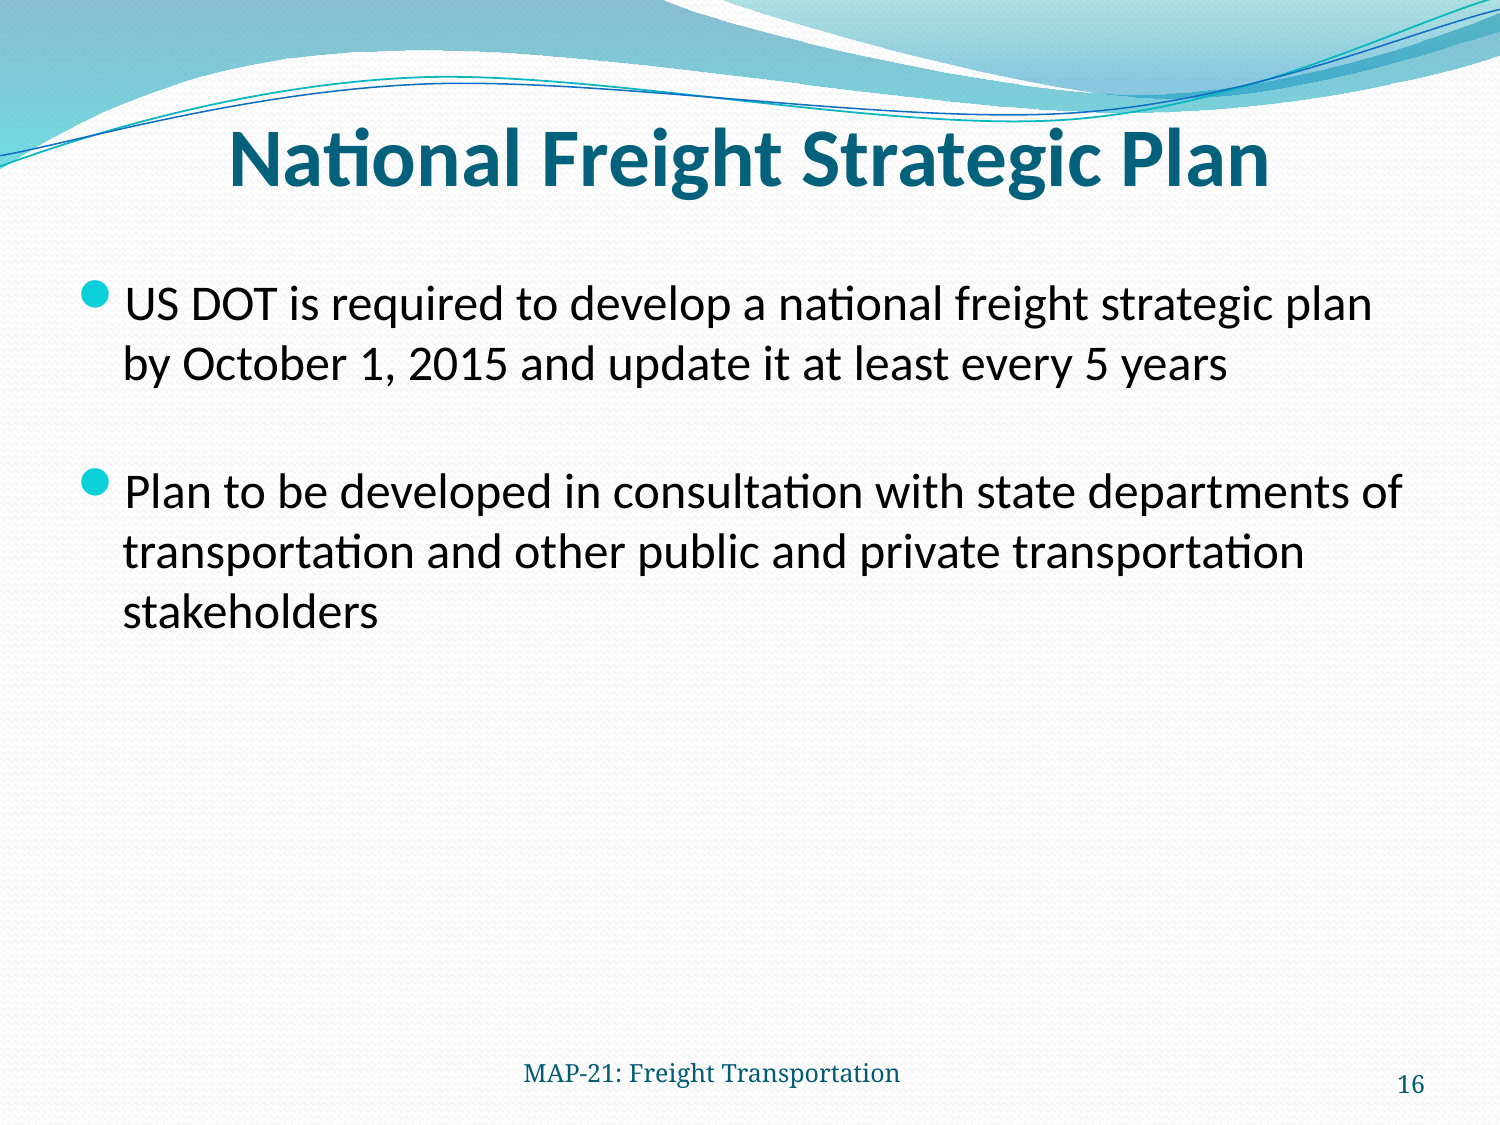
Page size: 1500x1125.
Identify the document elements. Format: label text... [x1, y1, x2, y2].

title National Freight Strategic Plan [75, 75, 1425, 225]
list US DOT is required to develop a national freight strategic plan by October 1, 2015 and update it at least every 5 years Plan to be developed in consultation with state departments of transportation and other public and private transportation stakeholders [62, 262, 1438, 1063]
footer MAP-21: Freight Transportation [437, 1042, 988, 1103]
slide_number 16 [1299, 1042, 1425, 1103]
